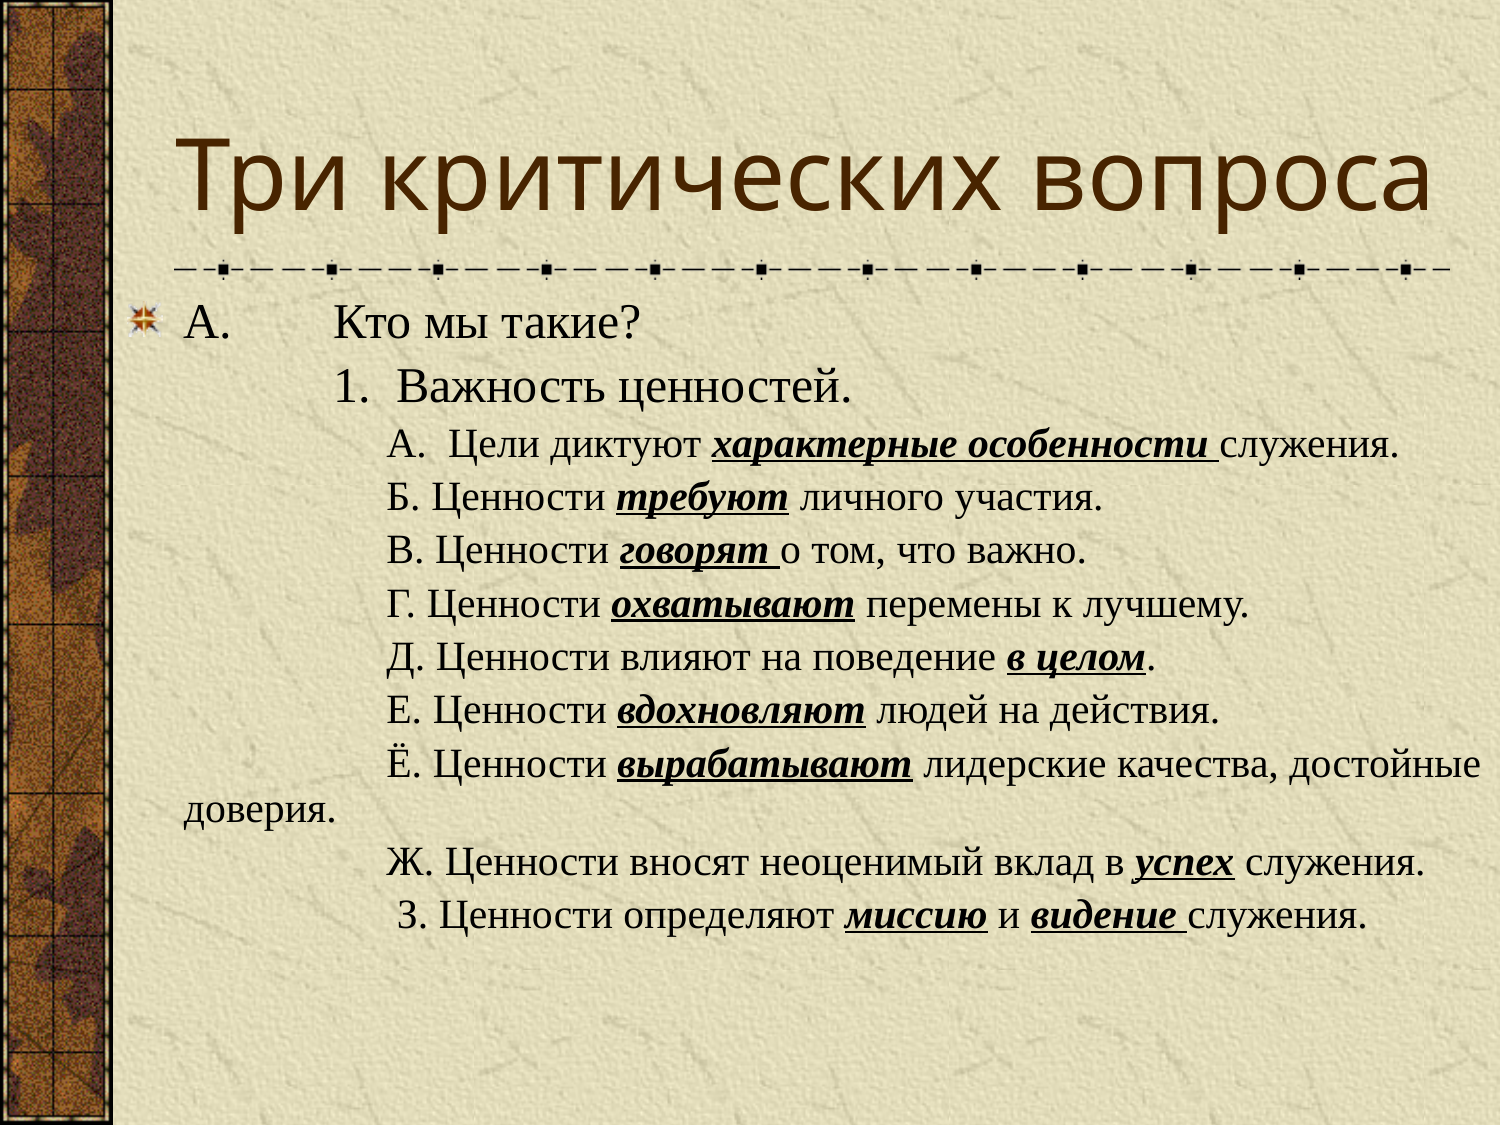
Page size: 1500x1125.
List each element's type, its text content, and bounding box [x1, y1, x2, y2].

picture [0, 0, 1500, 1125]
title Три критических вопроса [137, 87, 1475, 238]
picture [127, 301, 163, 337]
list A. Кто мы такие? 1. Важность ценностей. А. Цели диктуют характерные особенности служения. Б. Ценности требуют личного участия. В. Ценности говорят о том, что важно. Г. Ценности охватывают перемены к лучшему. Д. Ценности влияют на поведение в целом. Е. Ценности вдохновляют людей на действия. Ё. Ценности вырабатывают лидерские качества, достойные доверия. Ж. Ценности вносят неоценимый вклад в успех служения. З. Ценности определяют миссию и видение служения. [112, 287, 1500, 1088]
